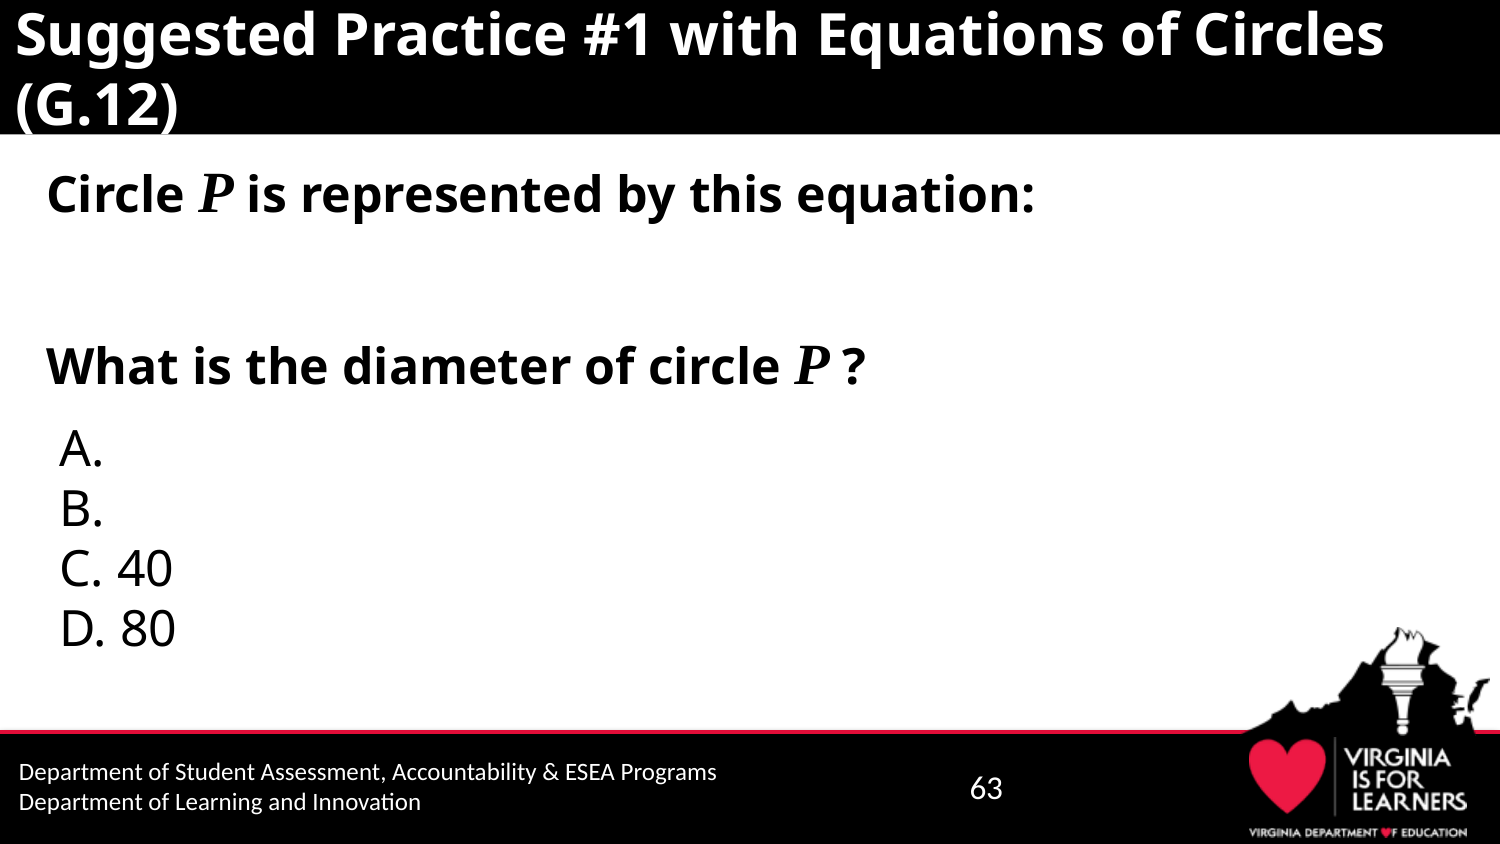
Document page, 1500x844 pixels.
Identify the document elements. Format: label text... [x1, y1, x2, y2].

picture [1249, 737, 1467, 838]
title Suggested Practice #1 with Equations of Circles (G.12) [0, 0, 1500, 135]
picture [1240, 627, 1490, 736]
